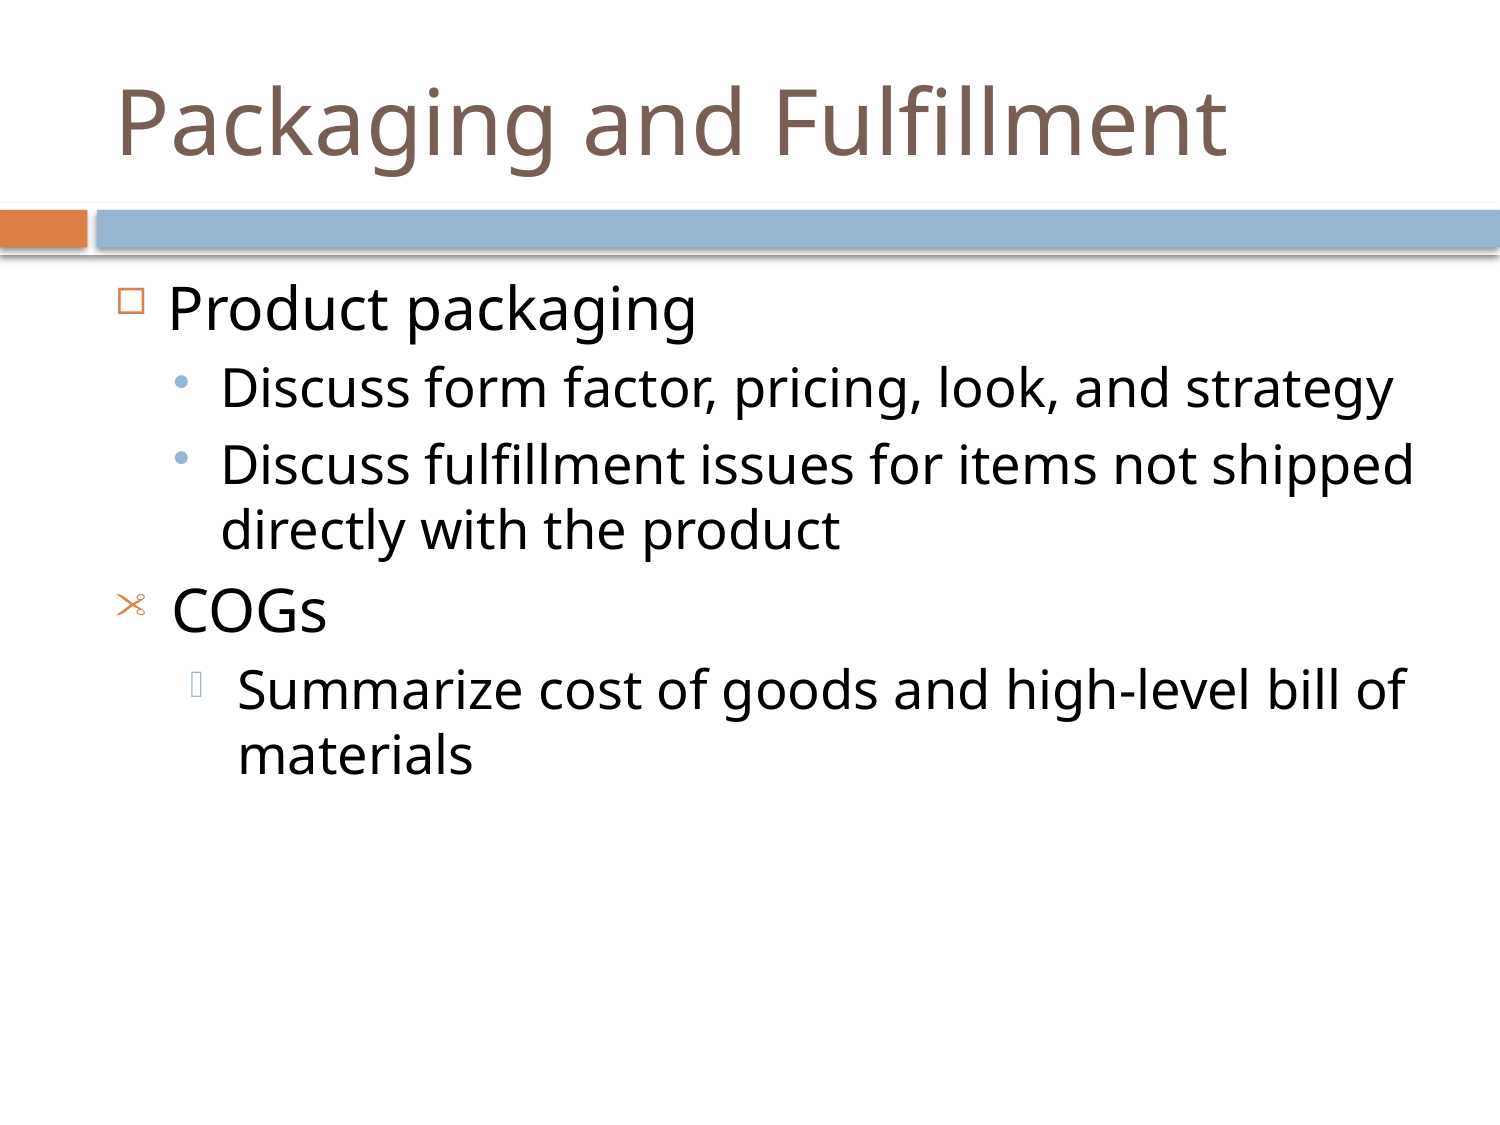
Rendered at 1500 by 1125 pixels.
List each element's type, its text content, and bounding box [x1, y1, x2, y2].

title Packaging and Fulfillment [99, 37, 1438, 200]
list Product packaging Discuss form factor, pricing, look, and strategy Discuss fulfillment issues for items not shipped directly with the product COGs Summarize cost of goods and high-level bill of materials [100, 262, 1438, 1005]
